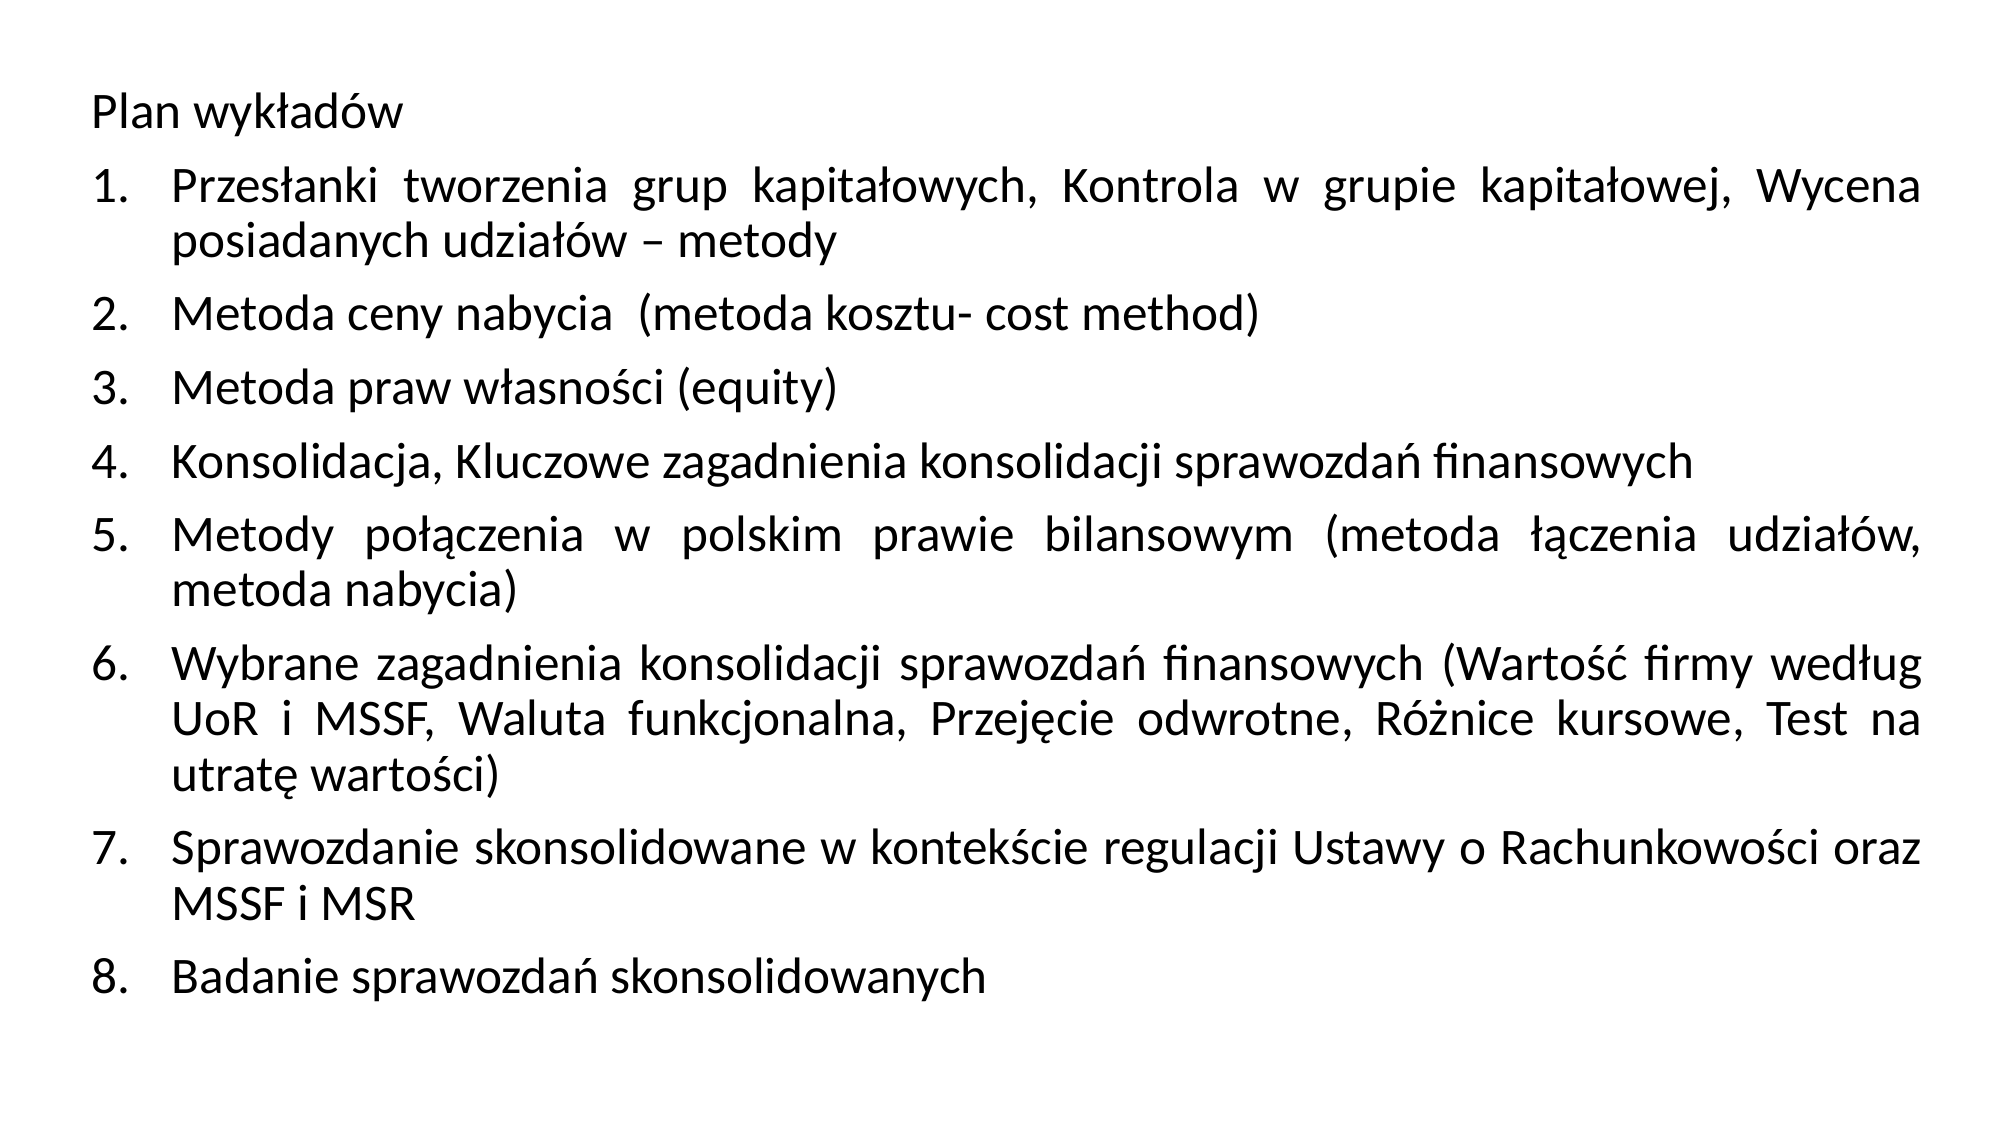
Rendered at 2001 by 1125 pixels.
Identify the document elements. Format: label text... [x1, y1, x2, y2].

list Plan wykładów Przesłanki tworzenia grup kapitałowych, Kontrola w grupie kapitałowej, Wycena posiadanych udziałów – metody Metoda ceny nabycia (metoda kosztu- cost method) Metoda praw własności (equity) Konsolidacja, Kluczowe zagadnienia konsolidacji sprawozdań finansowych Metody połączenia w polskim prawie bilansowym (metoda łączenia udziałów, metoda nabycia) Wybrane zagadnienia konsolidacji sprawozdań finansowych (Wartość firmy według UoR i MSSF, Waluta funkcjonalna, Przejęcie odwrotne, Różnice kursowe, Test na utratę wartości) Sprawozdanie skonsolidowane w kontekście regulacji Ustawy o Rachunkowości oraz MSSF i MSR Badanie sprawozdań skonsolidowanych [76, 76, 1940, 1014]
